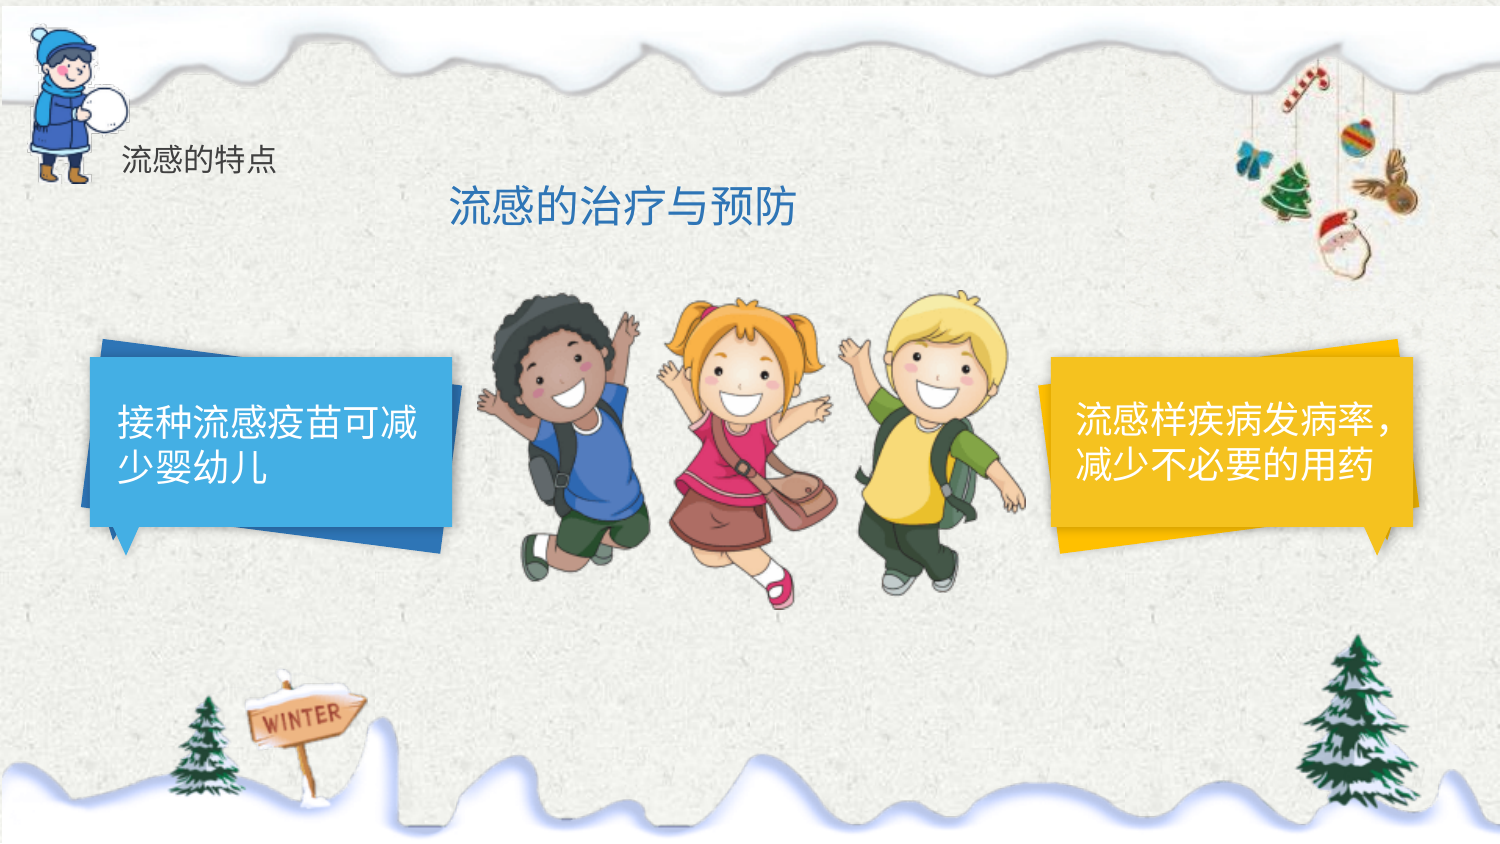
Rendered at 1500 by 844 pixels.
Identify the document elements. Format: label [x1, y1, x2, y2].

picture [15, 11, 139, 184]
text_box [0, 0, 1500, 844]
picture [477, 290, 1026, 610]
text_box [88, 357, 453, 561]
text_box [1049, 357, 1414, 561]
